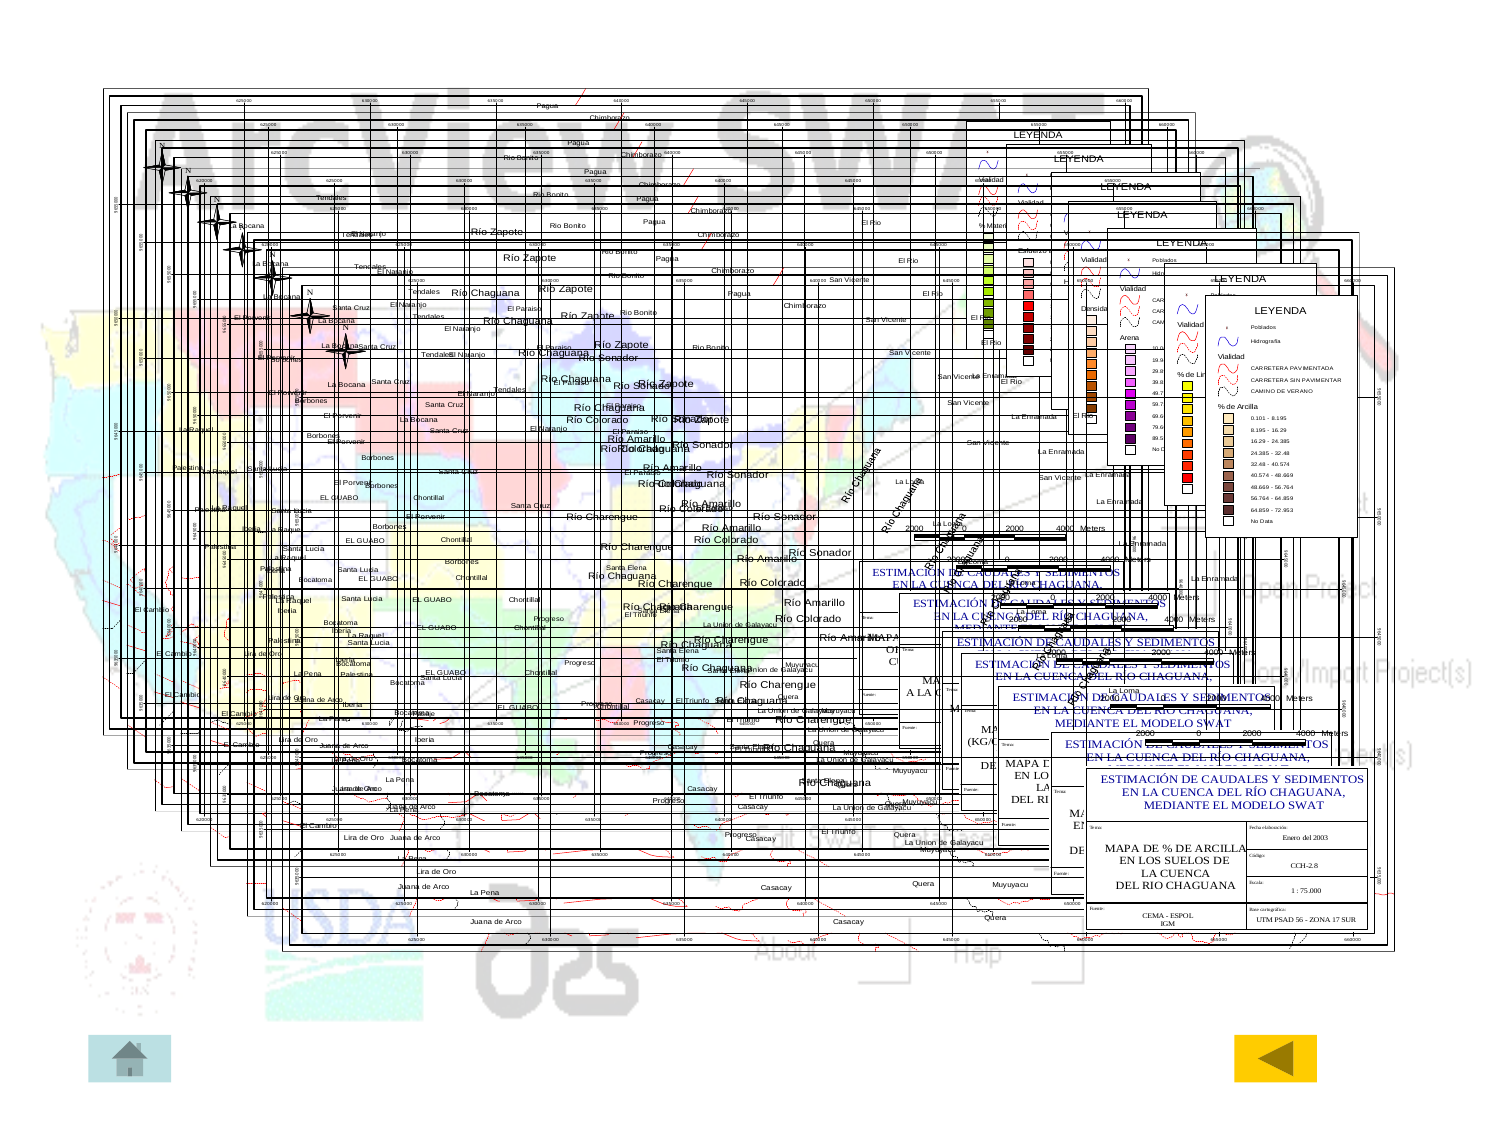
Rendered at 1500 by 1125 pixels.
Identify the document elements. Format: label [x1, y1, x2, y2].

text_box [1234, 1034, 1317, 1083]
list [88, 77, 1235, 805]
list [115, 104, 1285, 847]
list [64, 54, 1188, 770]
list [141, 133, 1300, 867]
text_box [88, 1034, 172, 1083]
picture [170, 160, 1436, 988]
